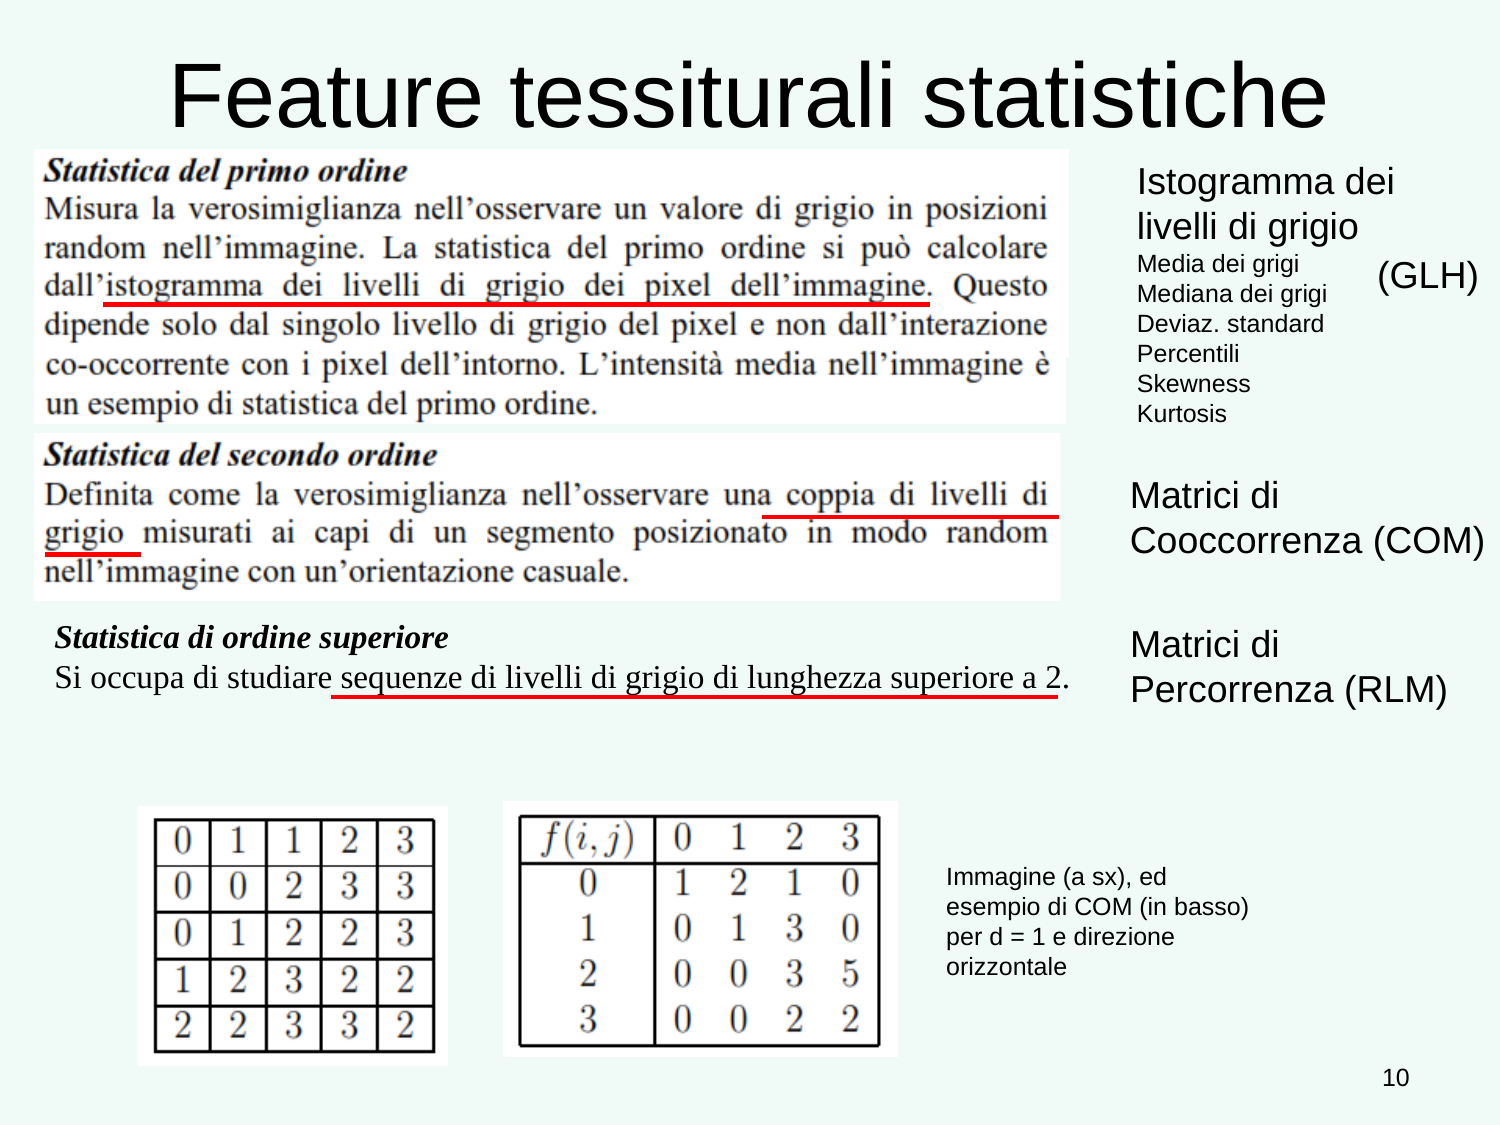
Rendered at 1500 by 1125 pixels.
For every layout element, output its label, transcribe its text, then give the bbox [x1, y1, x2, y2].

picture [503, 801, 898, 1057]
text_box Istogramma dei livelli di grigio Media dei grigi Mediana dei grigi Deviaz. standard Percentili Skewness Kurtosis [1122, 149, 1421, 435]
text_box Matrici di Cooccorrenza (COM) [1115, 463, 1500, 569]
picture [136, 806, 449, 1066]
slide_number 10 [1074, 1024, 1425, 1100]
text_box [30, 148, 1097, 704]
text_box Matrici di Percorrenza (RLM) [1115, 612, 1464, 718]
title Feature tessiturali statistiche [75, 40, 1425, 141]
text_box Immagine (a sx), ed esempio di COM (in basso) per d = 1 e direzione orizzontale [931, 853, 1286, 988]
text_box (GLH) [1362, 243, 1495, 303]
